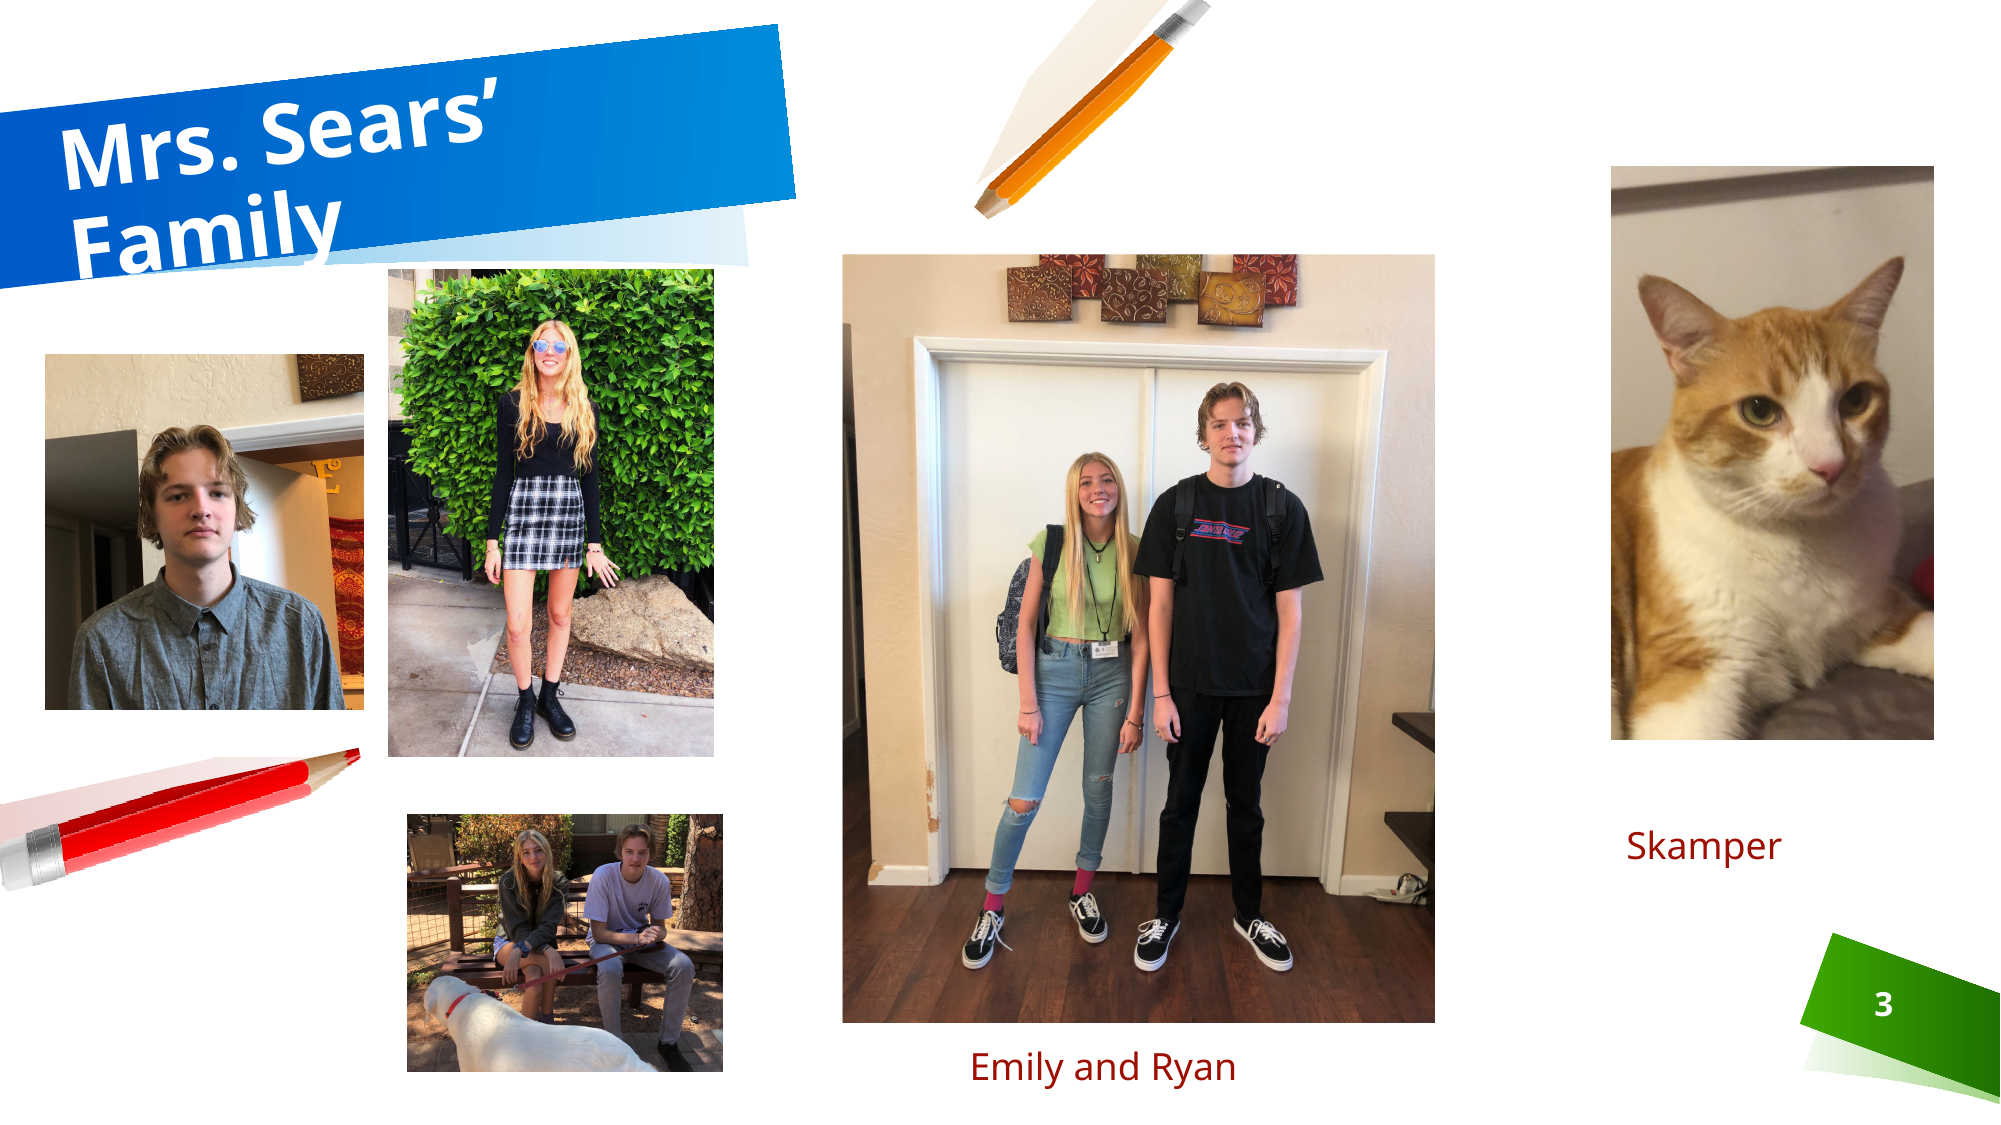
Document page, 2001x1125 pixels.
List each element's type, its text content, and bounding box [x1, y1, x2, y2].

picture [388, 269, 714, 757]
picture [45, 354, 364, 710]
picture [407, 814, 723, 1072]
picture [1611, 166, 1934, 740]
text_box Emily and Ryan [954, 1035, 1435, 1095]
picture [754, 256, 1523, 1022]
text_box Skamper [1611, 814, 1934, 874]
picture [0, 747, 373, 894]
title Mrs. Sears’ Family [36, 15, 779, 319]
picture [956, 0, 1217, 237]
slide_number 3 [1831, 975, 1937, 1036]
